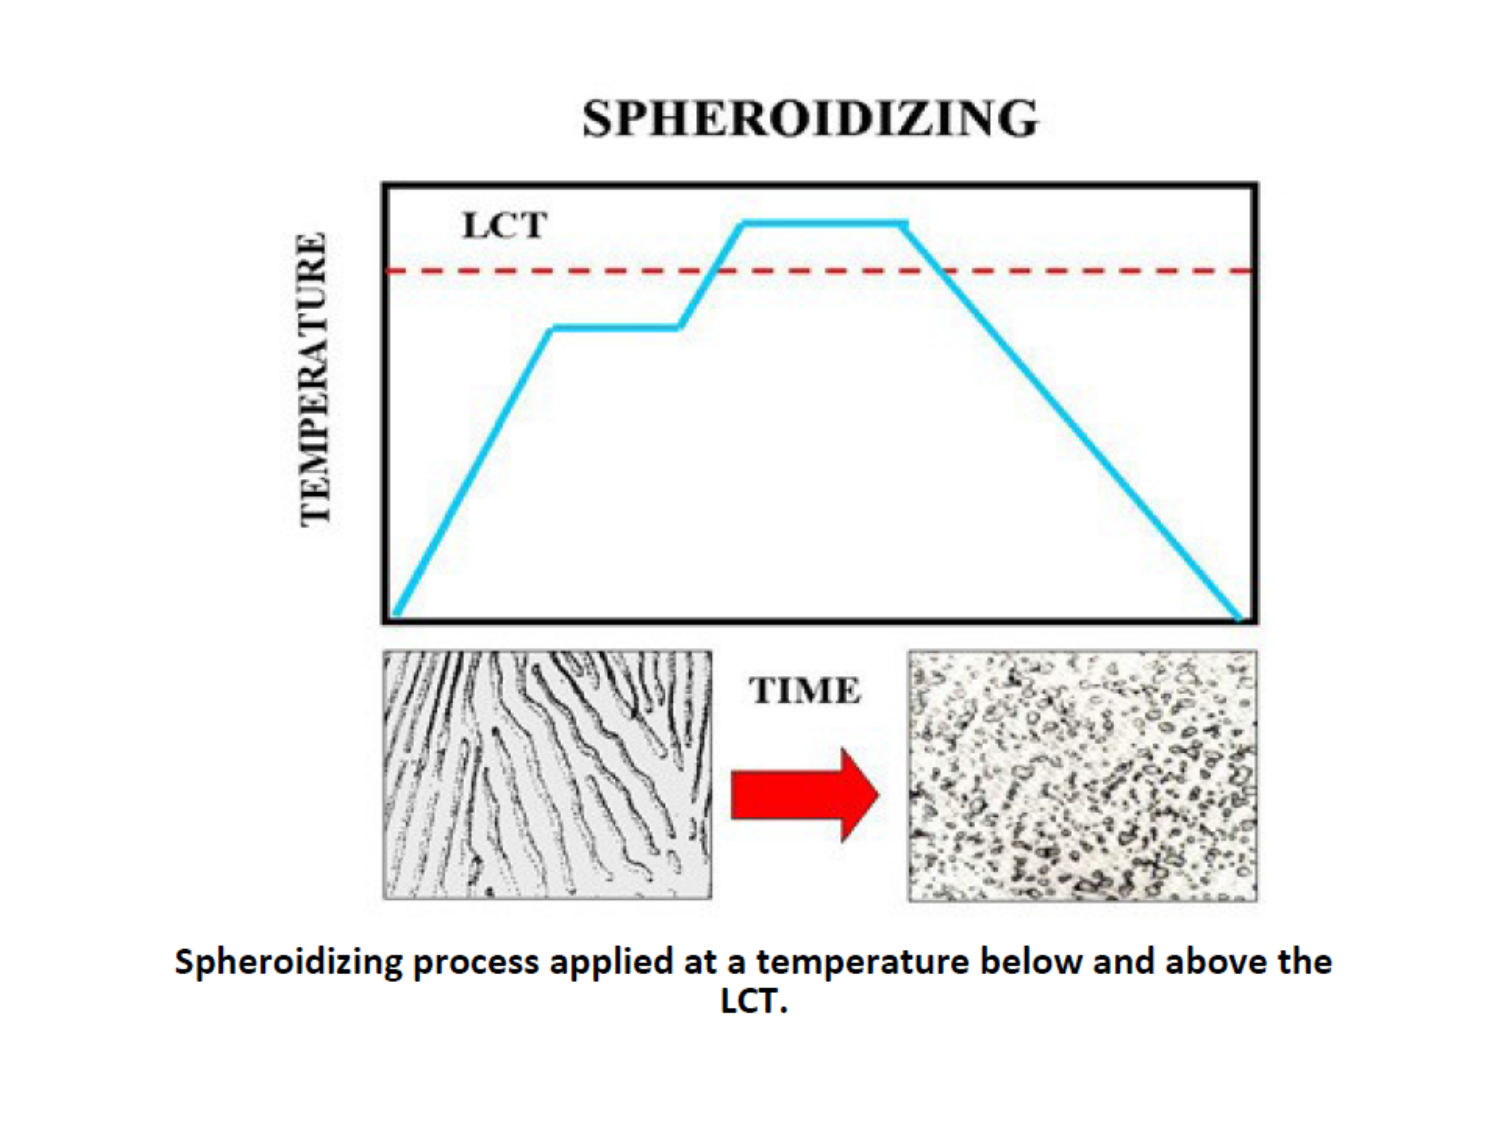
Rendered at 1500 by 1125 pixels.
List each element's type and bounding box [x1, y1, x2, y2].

picture [88, 68, 1412, 1057]
